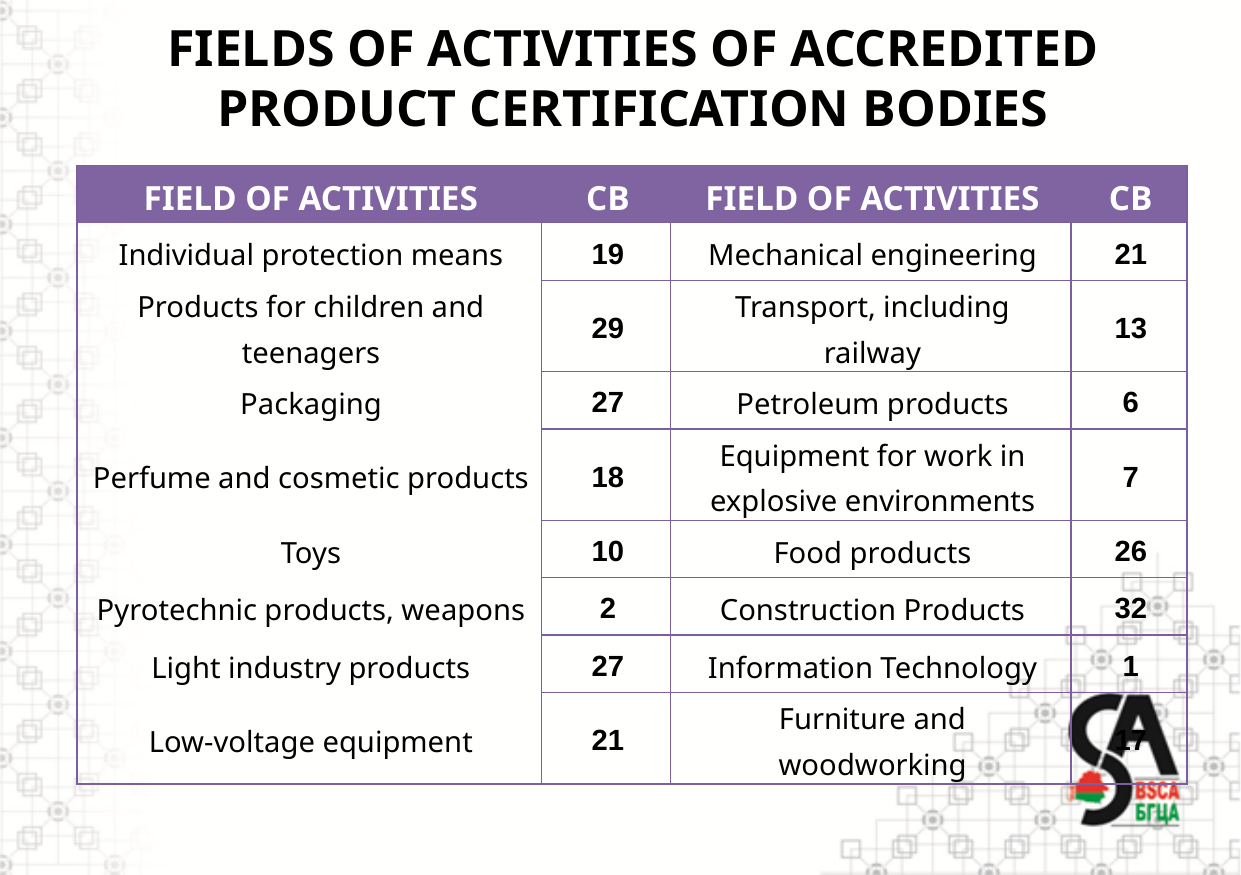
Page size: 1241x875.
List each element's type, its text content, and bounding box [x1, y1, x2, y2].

table_header FIELD OF ACTIVITIES [78, 166, 542, 223]
table_cell Packaging [78, 372, 541, 429]
table_cell 27 [542, 636, 670, 692]
table_cell Equipment for work in explosive environments [671, 430, 1070, 520]
table_cell Transport, including railway [671, 281, 1070, 371]
table_cell 29 [542, 281, 670, 371]
table_cell 21 [1072, 223, 1186, 280]
table_cell Pyrotechnic products, weapons [78, 578, 541, 635]
table_cell Toys [78, 520, 541, 578]
table_cell 6 [1072, 372, 1186, 428]
table_cell 1 [1072, 636, 1186, 692]
table_cell Mechanical engineering [671, 223, 1070, 280]
table_cell 10 [542, 521, 670, 577]
table_cell Petroleum products [671, 372, 1070, 428]
table_cell 13 [1072, 281, 1186, 371]
table_cell 18 [542, 430, 670, 520]
table_cell Products for children and teenagers [78, 280, 541, 372]
table_cell Low-voltage equipment [78, 693, 541, 783]
table_cell 17 [1072, 693, 1186, 783]
table_cell 19 [542, 223, 670, 280]
table_cell Individual protection means [78, 223, 541, 280]
table_cell 27 [542, 372, 670, 428]
table_cell 32 [1072, 578, 1186, 634]
table_cell Food products [671, 521, 1070, 577]
table_cell 2 [542, 578, 670, 634]
table_header CB [542, 166, 671, 222]
table_cell 21 [542, 693, 670, 783]
title FIELDS OF ACTIVITIES OF ACCREDITED PRODUCT CERTIFICATION BODIES [76, 59, 1202, 143]
table_cell 7 [1072, 430, 1186, 520]
picture [0, 0, 1241, 875]
table_cell Perfume and cosmetic products [78, 429, 541, 520]
table_header CB [1071, 166, 1186, 222]
table_cell Construction Products [671, 578, 1070, 634]
table_cell Furniture and woodworking [671, 693, 1070, 783]
table_header FIELD OF ACTIVITIES [671, 166, 1071, 222]
table_cell 26 [1072, 521, 1186, 577]
table_cell Light industry products [78, 635, 541, 693]
table_cell Information Technology [671, 636, 1070, 692]
